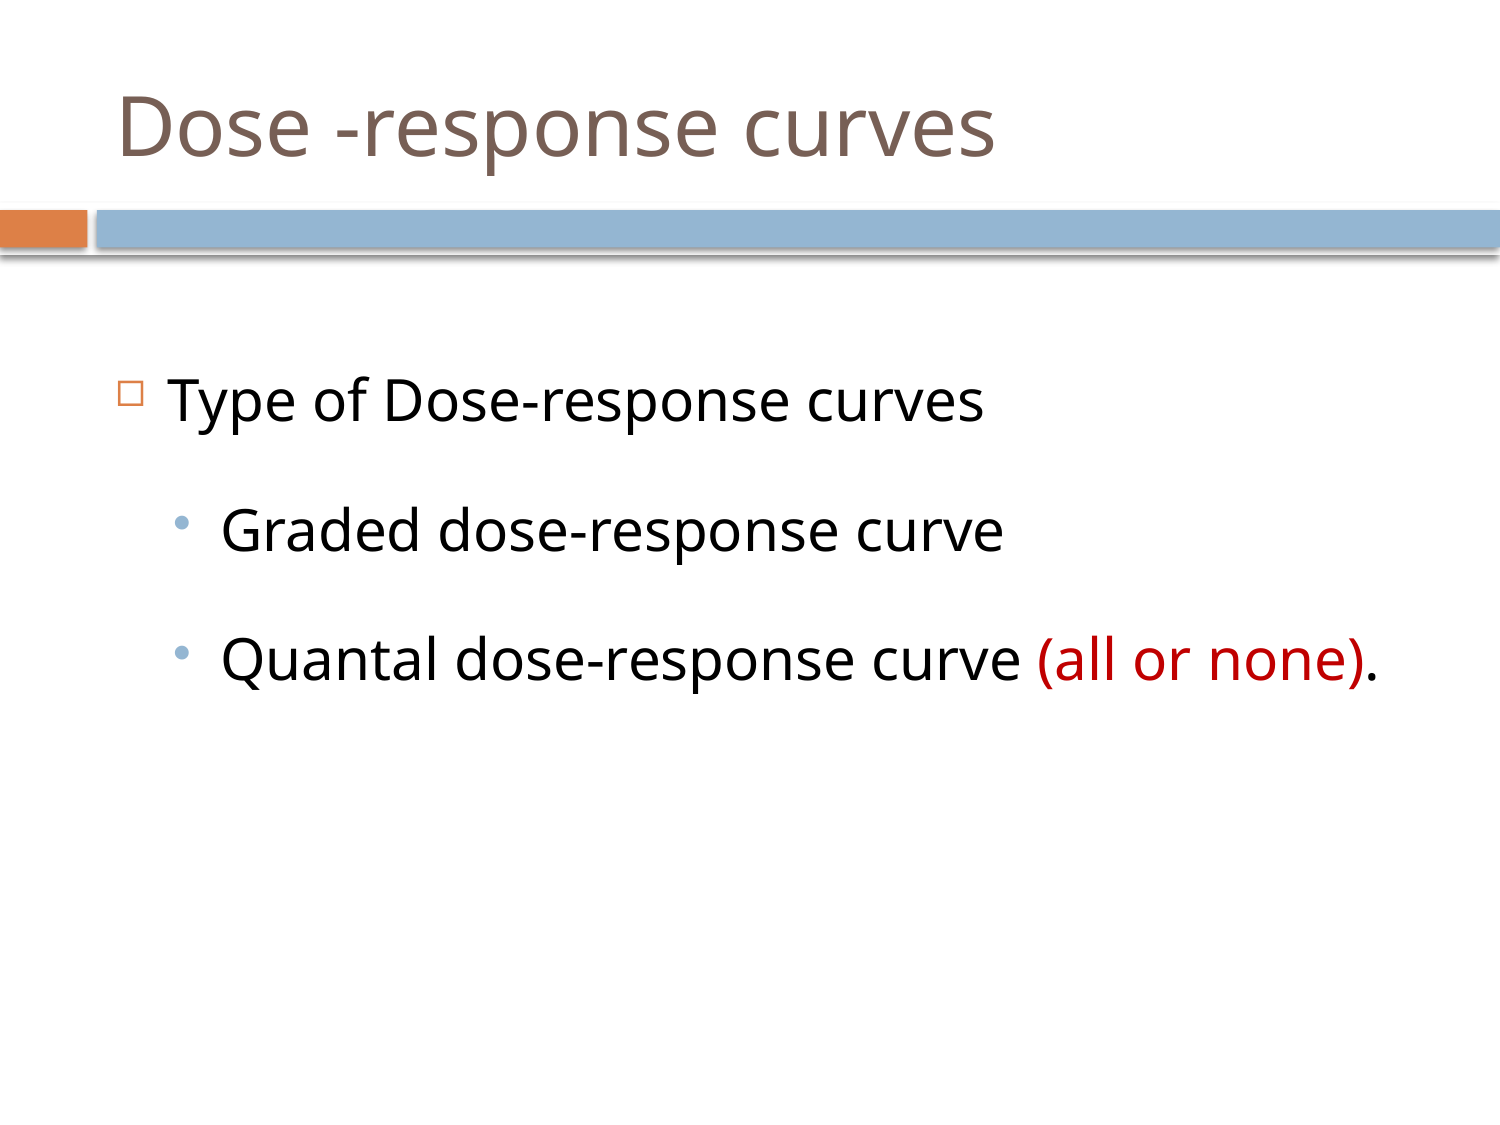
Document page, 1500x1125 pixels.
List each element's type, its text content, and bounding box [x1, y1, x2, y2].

title Dose -response curves [100, 47, 1438, 200]
list Type of Dose-response curves Graded dose-response curve Quantal dose-response curve (all or none). [100, 320, 1468, 1059]
